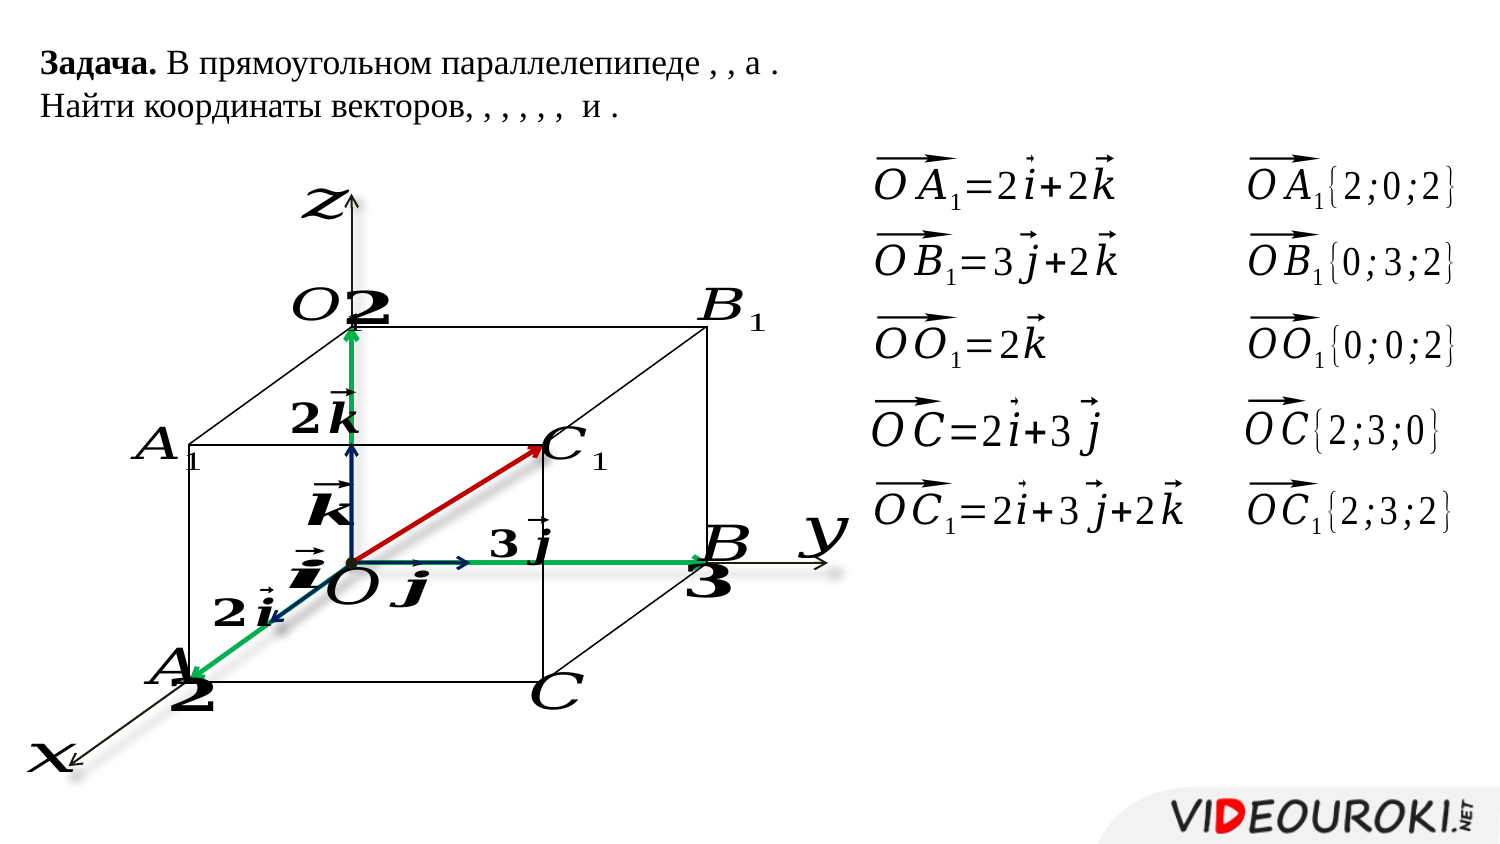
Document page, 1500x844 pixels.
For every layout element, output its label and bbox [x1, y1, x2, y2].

text_box [542, 326, 707, 445]
text_box [1097, 786, 1500, 844]
text_box [269, 565, 349, 624]
text_box [351, 452, 538, 564]
text_box [68, 562, 354, 767]
text_box [548, 563, 707, 682]
text_box [188, 325, 354, 444]
text_box [194, 566, 349, 681]
